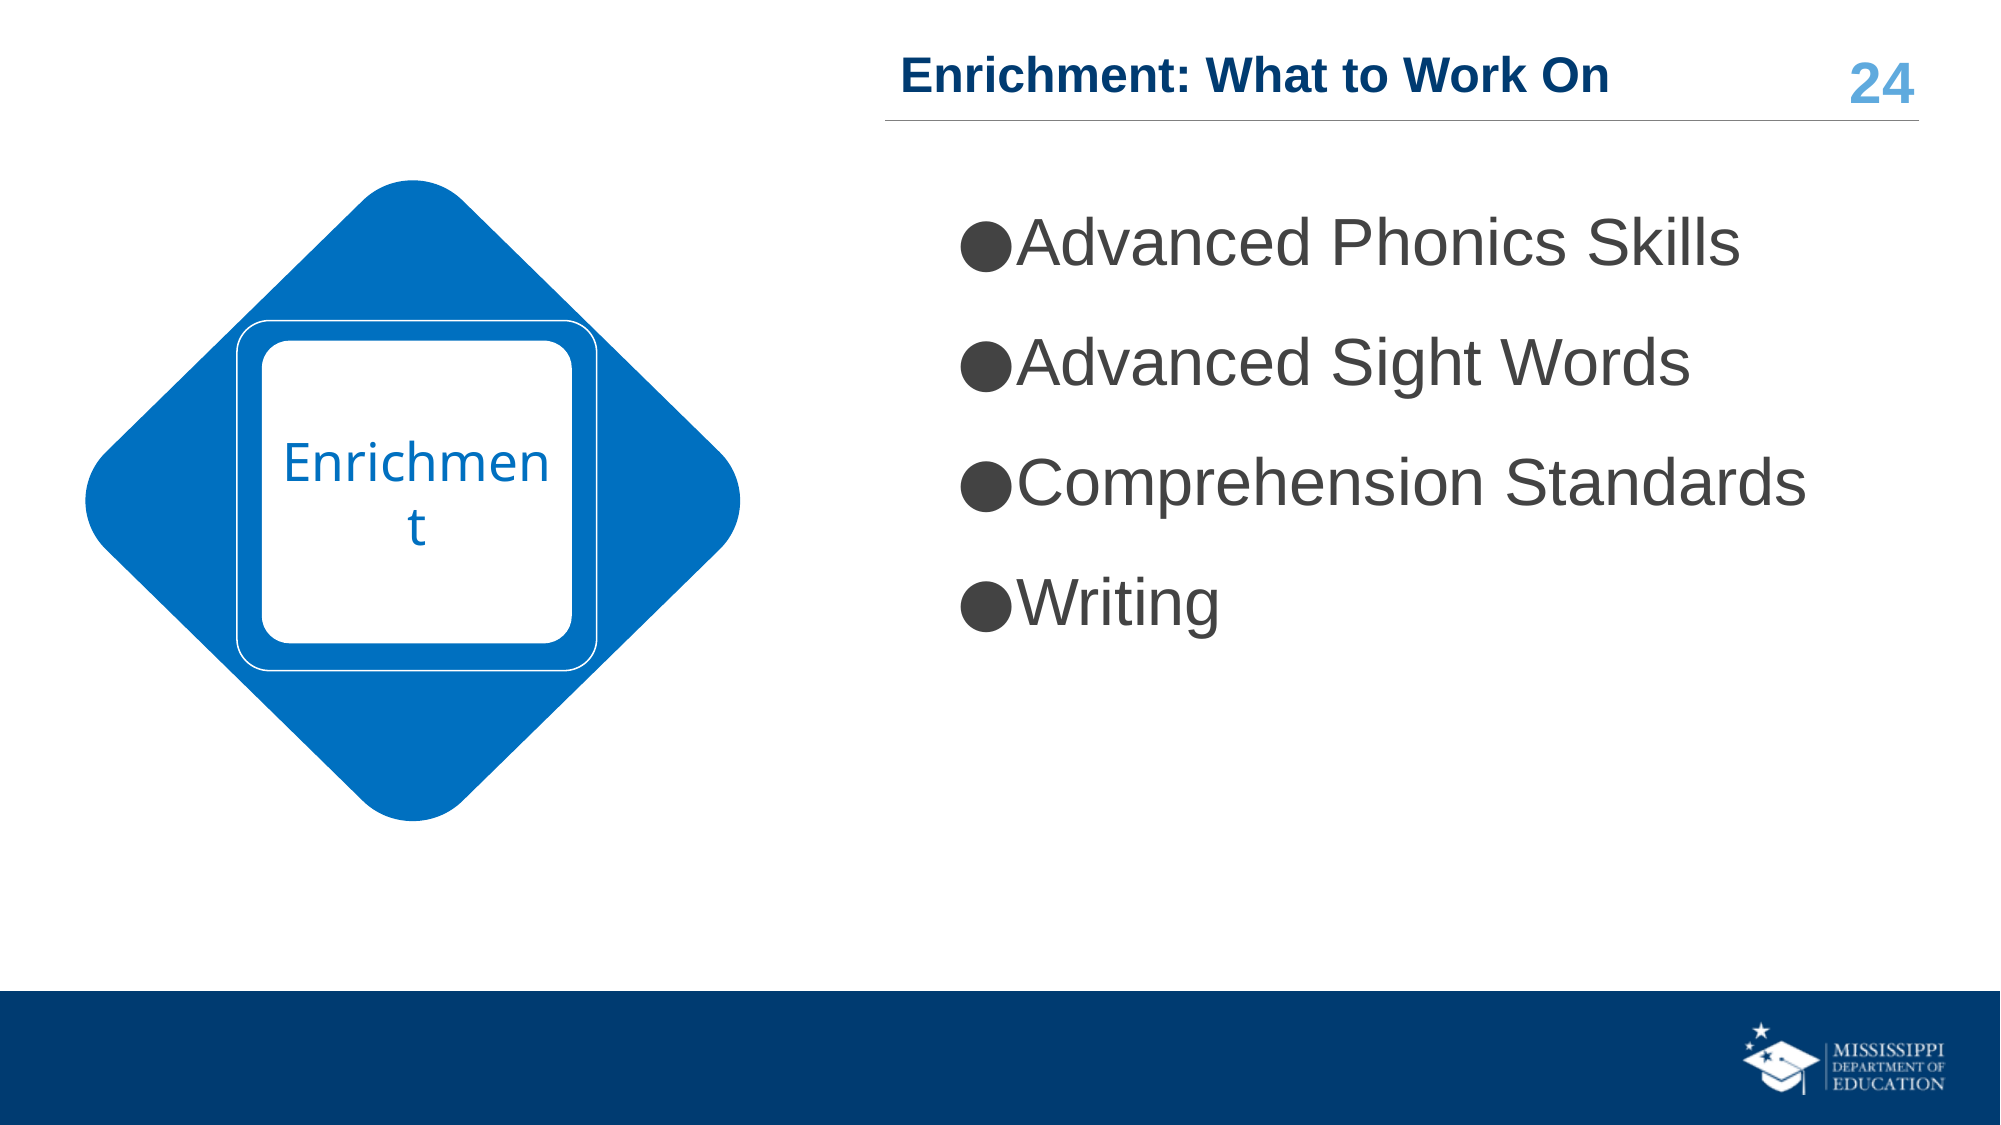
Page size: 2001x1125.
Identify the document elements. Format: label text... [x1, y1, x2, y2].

text_box Enrichment [261, 340, 572, 644]
text_box [236, 320, 597, 671]
title Enrichment: What to Work On [885, 45, 1808, 108]
text_box [85, 180, 741, 822]
picture [1742, 1021, 1946, 1095]
list Advanced Phonics Skills Advanced Sight Words Comprehension Standards Writing [912, 151, 1920, 953]
